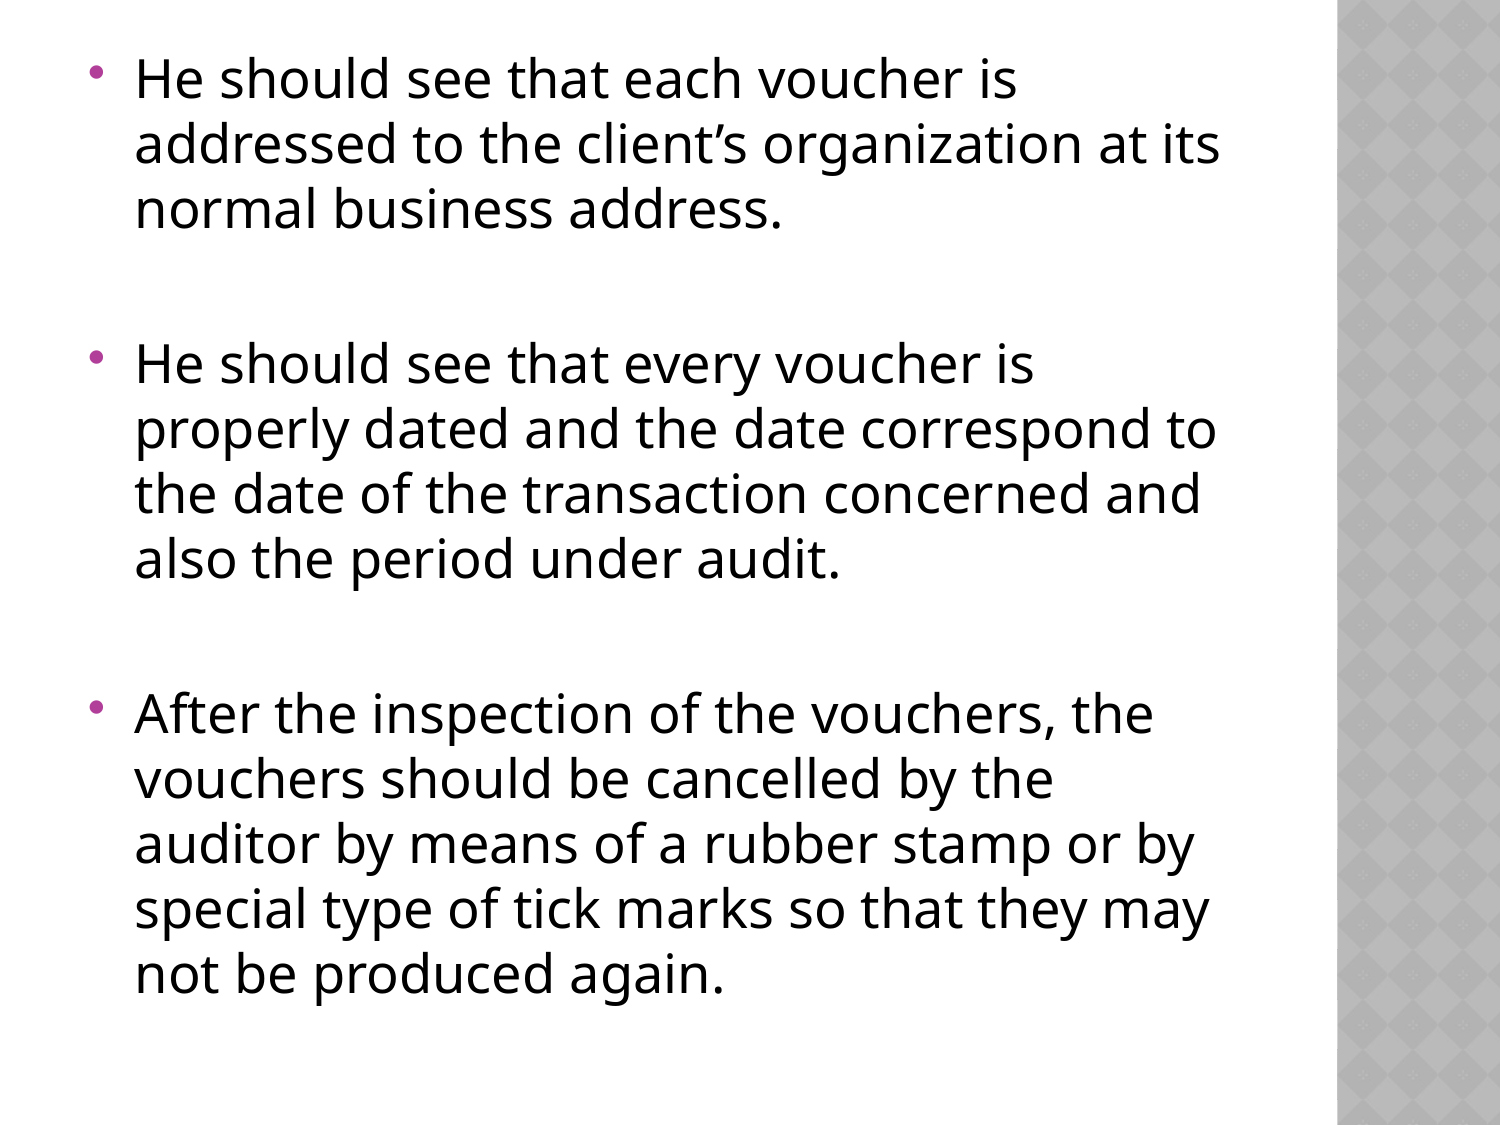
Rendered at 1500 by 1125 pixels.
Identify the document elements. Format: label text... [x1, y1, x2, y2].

list He should see that each voucher is addressed to the client’s organization at its normal business address. He should see that every voucher is properly dated and the date correspond to the date of the transaction concerned and also the period under audit. After the inspection of the vouchers, the vouchers should be cancelled by the auditor by means of a rubber stamp or by special type of tick marks so that they may not be produced again. [75, 37, 1263, 1059]
